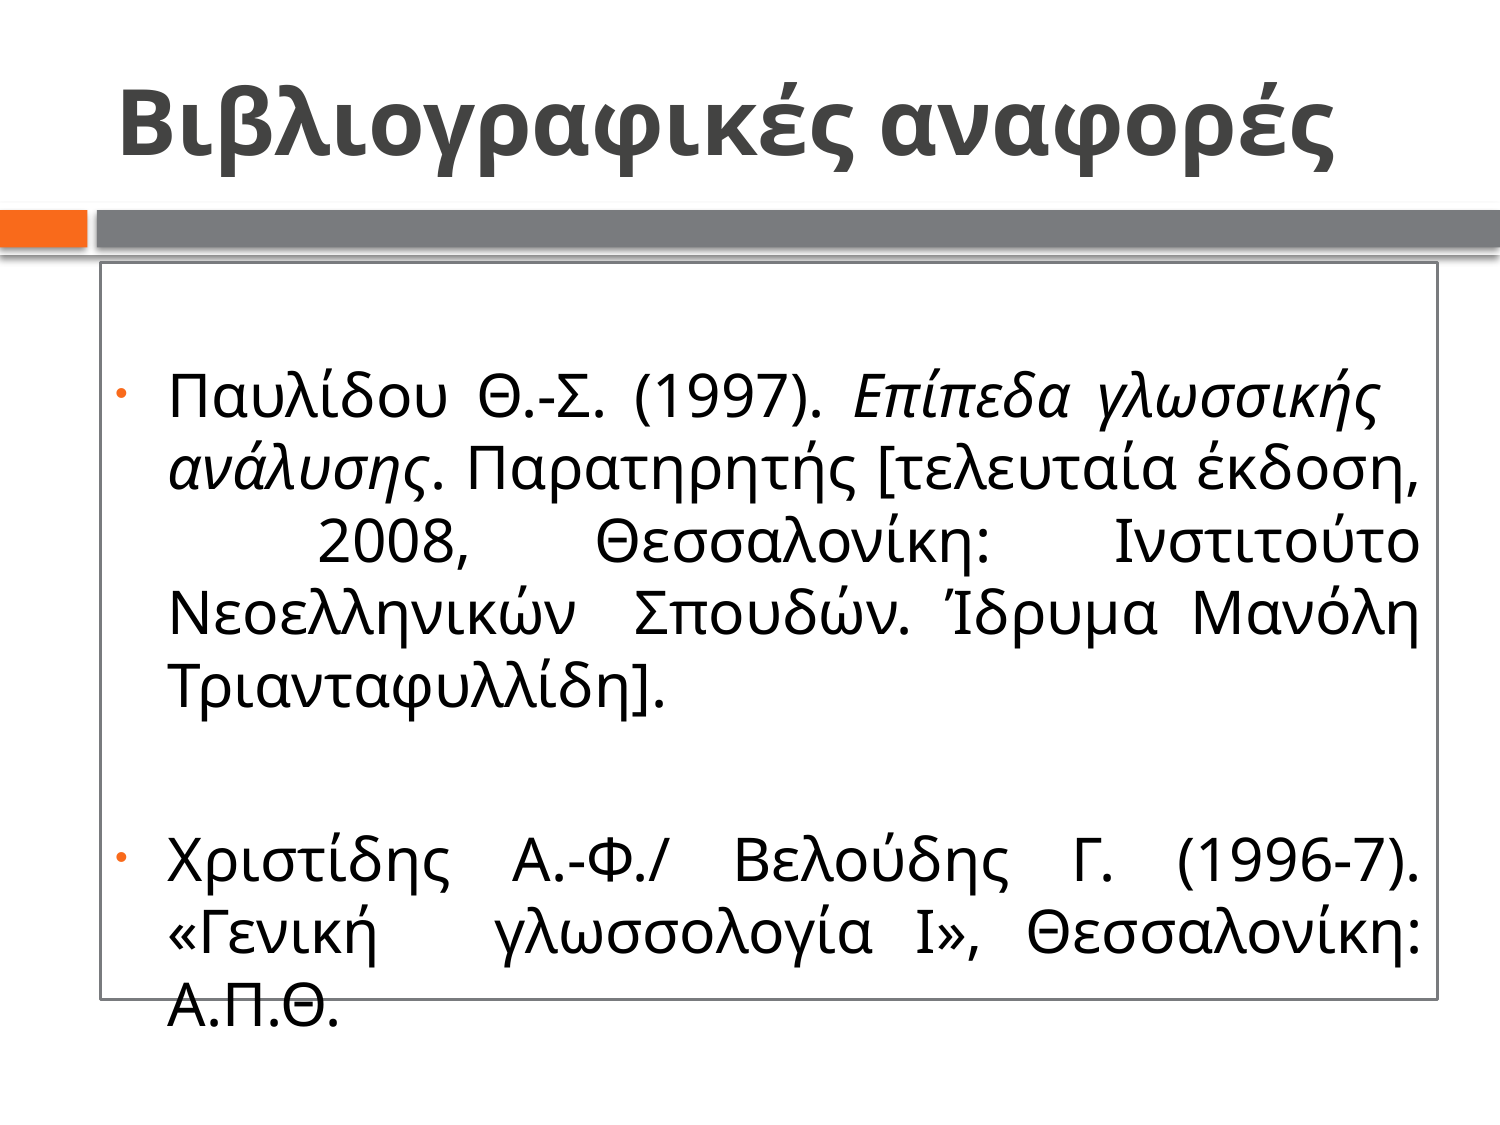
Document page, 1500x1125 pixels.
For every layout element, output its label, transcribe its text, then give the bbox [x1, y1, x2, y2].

title Βιβλιογραφικές αναφορές [100, 37, 1438, 200]
list Παυλίδου Θ.-Σ. (1997). Επίπεδα γλωσσικής ανάλυσης. Παρατηρητής [τελευταία έκδοση, 2008, Θεσσαλονίκη: Ινστιτούτο Νεοελληνικών Σπουδών. Ίδρυμα Μανόλη Τριανταφυλλίδη]. Χριστίδης Α.-Φ./ Βελούδης Γ. (1996-7). «Γενική γλωσσολογία Ι», Θεσσαλονίκη: Α.Π.Θ. [99, 261, 1439, 1001]
